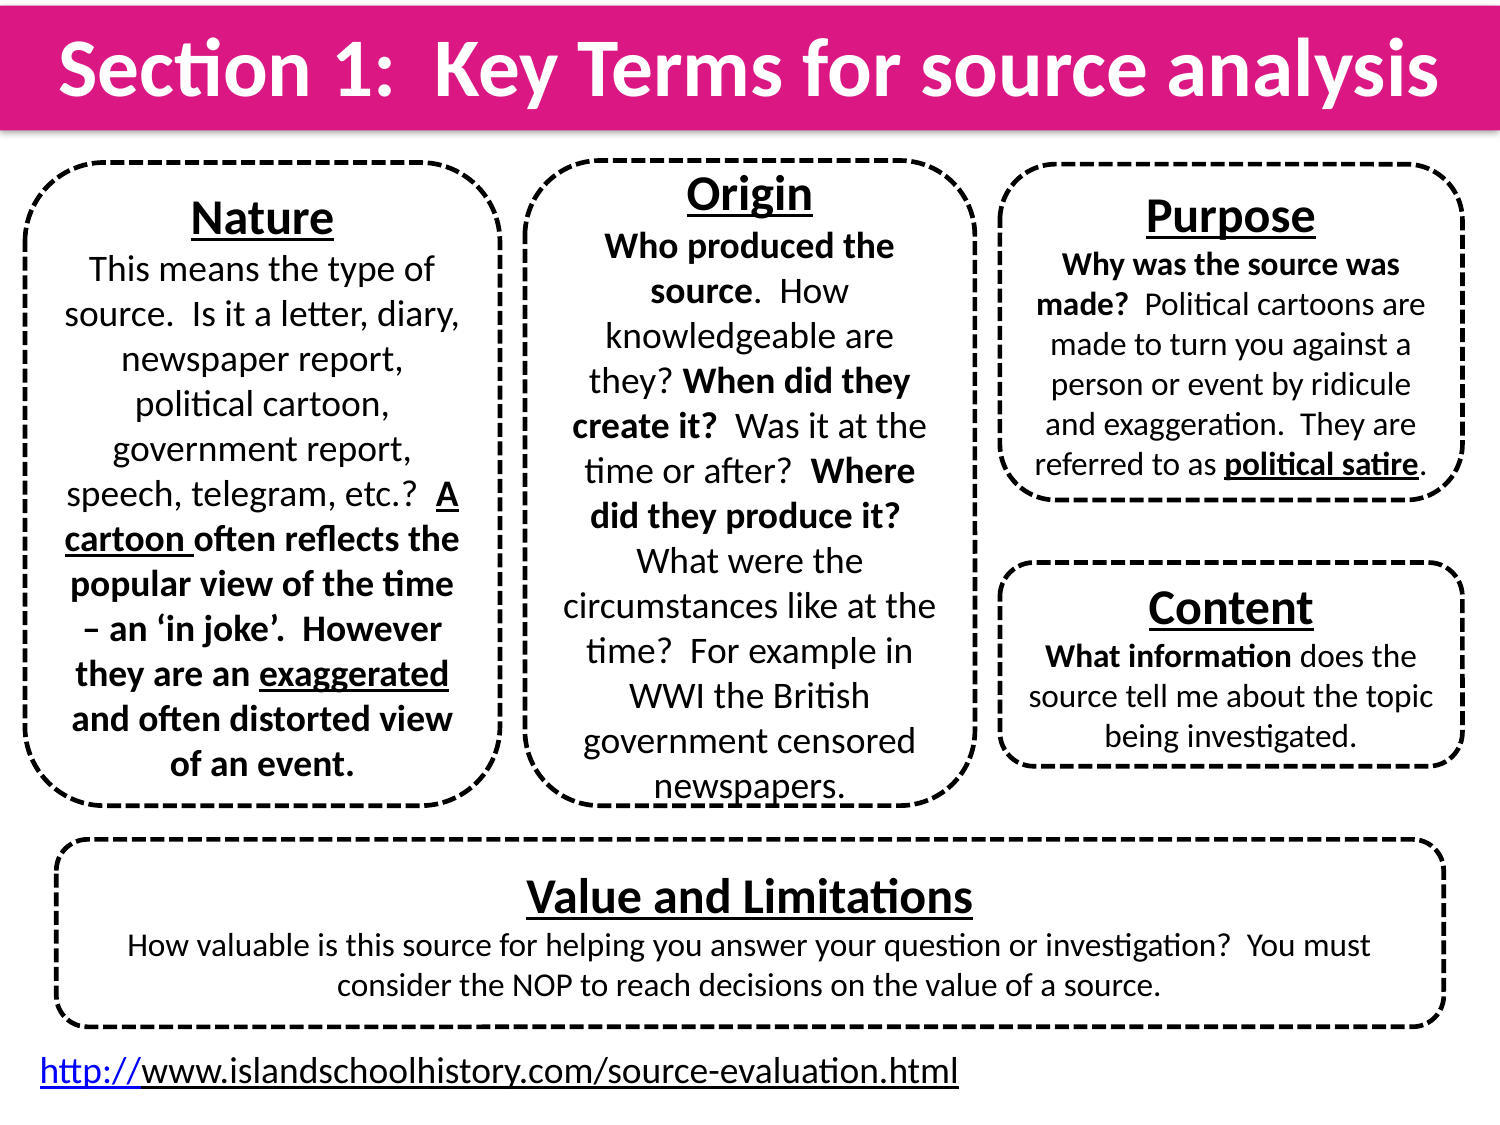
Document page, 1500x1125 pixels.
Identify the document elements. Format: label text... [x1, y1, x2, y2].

text_box Value and Limitations How valuable is this source for helping you answer your question or investigation? You must consider the NOP to reach decisions on the value of a source. [54, 837, 1446, 1029]
text_box Content What information does the source tell me about the topic being investigated. [997, 560, 1465, 769]
text_box Origin Who produced the source. How knowledgeable are they? When did they create it? Was it at the time or after? Where did they produce it? What were the circumstances like at the time? For example in WWI the British government censored newspapers. [522, 158, 978, 808]
text_box Nature This means the type of source. Is it a letter, diary, newspaper report, political cartoon, government report, speech, telegram, etc.? A cartoon often reflects the popular view of the time – an ‘in joke’. However they are an exaggerated and often distorted view of an event. [22, 160, 503, 808]
text_box Purpose Why was the source was made? Political cartoons are made to turn you against a person or event by ridicule and exaggeration. They are referred to as political satire. [997, 162, 1465, 503]
text_box Section 1: Key Terms for source analysis [0, 5, 1500, 131]
text_box http://www.islandschoolhistory.com/source-evaluation.html [24, 1038, 1313, 1099]
